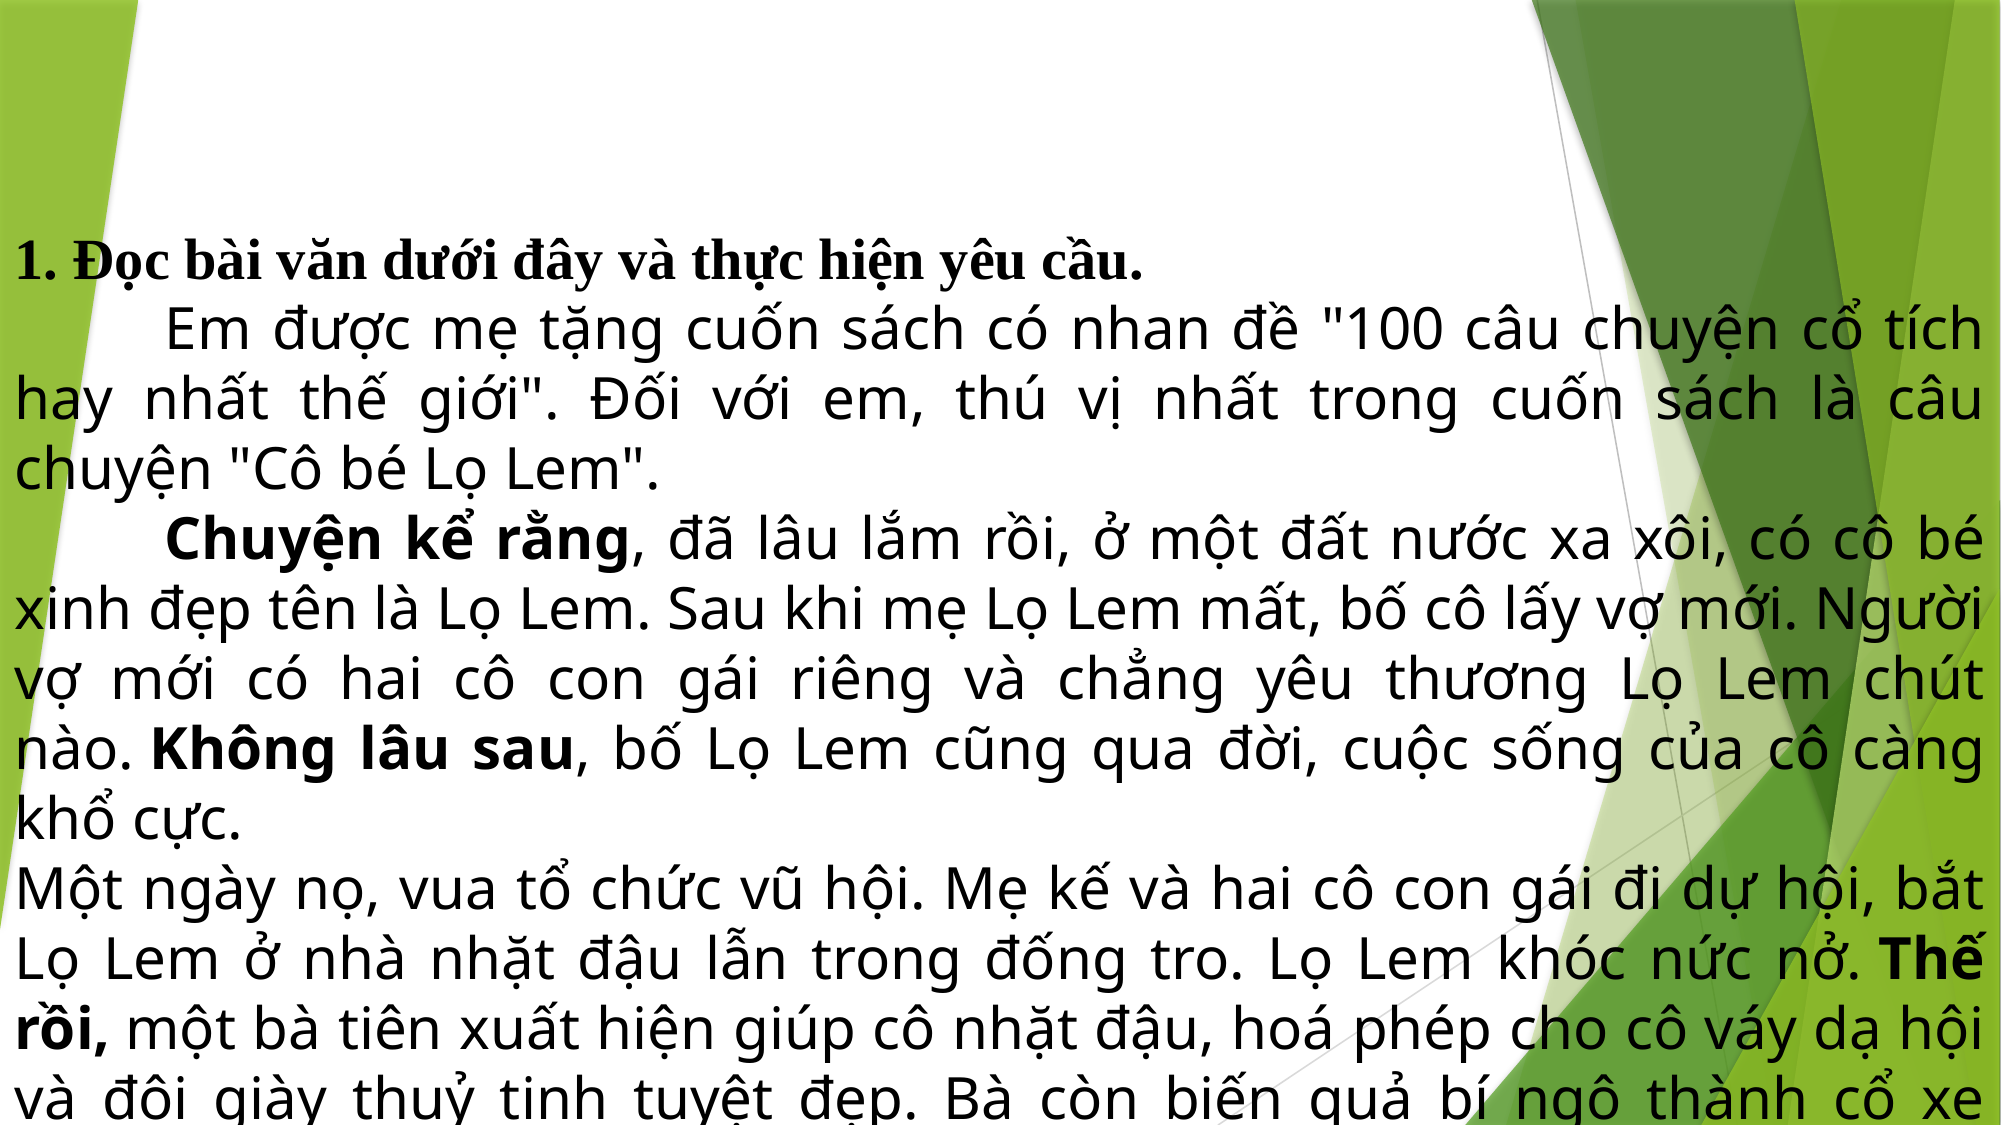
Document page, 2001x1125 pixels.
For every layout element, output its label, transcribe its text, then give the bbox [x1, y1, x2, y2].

text_box 1. Đọc bài văn dưới đây và thực hiện yêu cầu. Em được mẹ tặng cuốn sách có nhan đề "100 câu chuyện cổ tích hay nhất thế giới". Đối với em, thú vị nhất trong cuốn sách là câu chuyện "Cô bé Lọ Lem". Chuyện kể rằng, đã lâu lắm rồi, ở một đất nước xa xôi, có cô bé xinh đẹp tên là Lọ Lem. Sau khi mẹ Lọ Lem mất, bố cô lấy vợ mới. Người vợ mới có hai cô con gái riêng và chẳng yêu thương Lọ Lem chút nào. Không lâu sau, bố Lọ Lem cũng qua đời, cuộc sống của cô càng khổ cực. Một ngày nọ, vua tổ chức vũ hội. Mẹ kế và hai cô con gái đi dự hội, bắt Lọ Lem ở nhà nhặt đậu lẫn trong đống tro. Lọ Lem khóc nức nở. Thế rồi, một bà tiên xuất hiện giúp cô nhặt đậu, hoá phép cho cô váy dạ hội và đôi giày thuỷ tinh tuyệt đẹp. Bà còn biến quả bí ngô thành cổ xe ngựa đưa Lọ Lem đi dự hội. Bà dặn Lọ Lem phải về trước 12 giờ đêm, nếu không mọi phép thuật sẽ tan biến. [0, 214, 2000, 1125]
